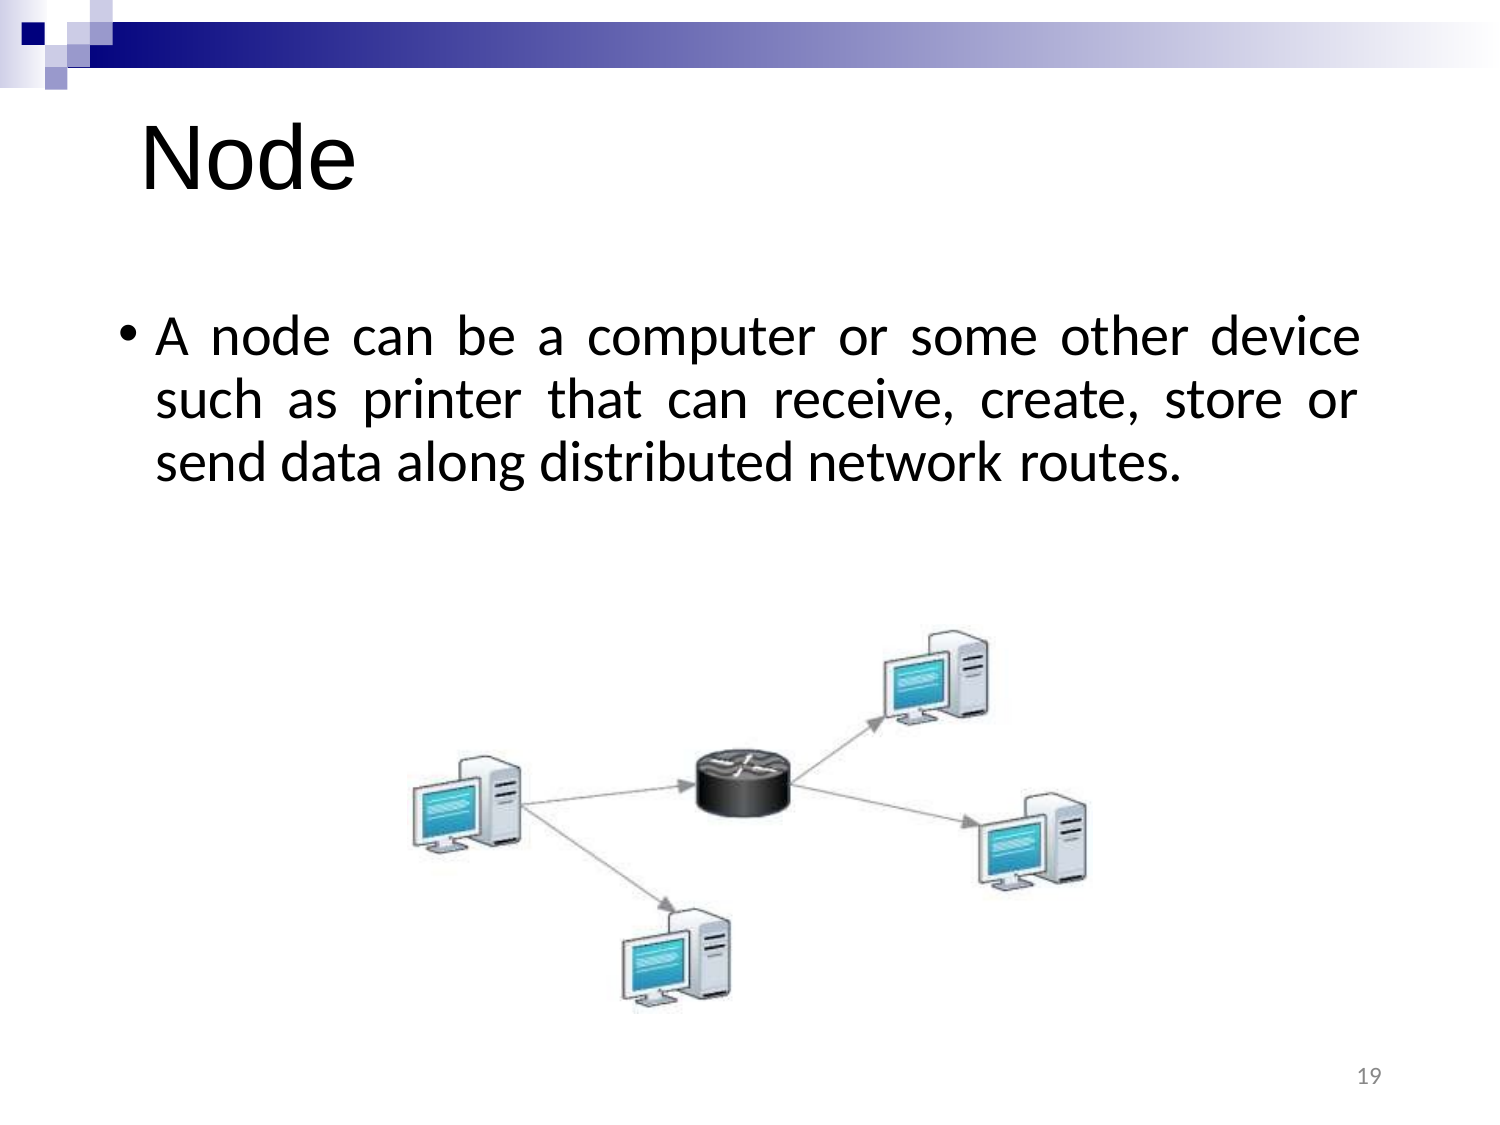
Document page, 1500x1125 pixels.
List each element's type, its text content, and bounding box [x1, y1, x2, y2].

slide_number 19 [1349, 436, 1389, 1090]
picture [406, 624, 1093, 1014]
title Node [137, 56, 828, 247]
text_box A node can be a computer or some other device such as printer that can receive, create, store or send data along distributed network routes. [115, 294, 1384, 493]
